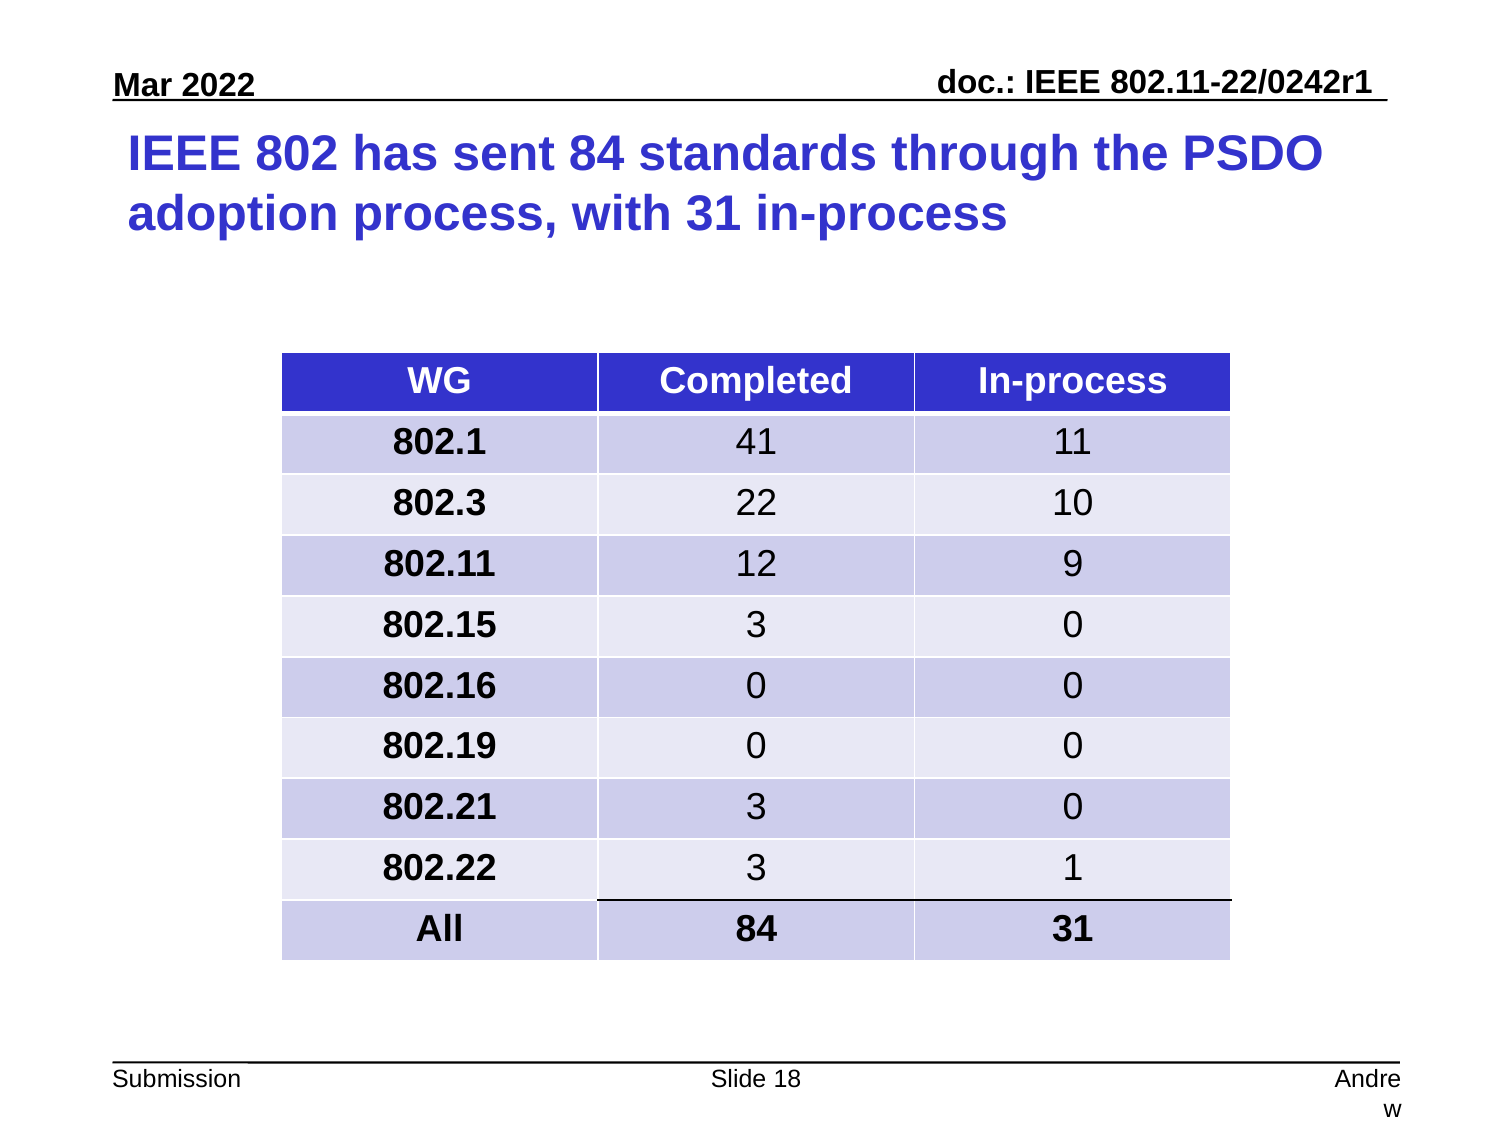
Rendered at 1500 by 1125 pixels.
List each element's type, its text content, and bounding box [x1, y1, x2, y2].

table_cell 0 [599, 718, 914, 777]
table_cell 11 [915, 416, 1230, 473]
table_cell 802.16 [282, 658, 597, 717]
table_cell 22 [599, 475, 914, 534]
table_cell 0 [599, 658, 914, 717]
table_header WG [282, 353, 597, 411]
table_cell 9 [915, 536, 1230, 595]
table_cell 0 [915, 658, 1230, 717]
table_cell 802.1 [282, 416, 597, 473]
table_cell 1 [915, 840, 1230, 899]
table_cell 802.21 [282, 779, 597, 838]
table_cell All [282, 901, 597, 960]
table_cell 802.15 [282, 597, 597, 656]
table_header Completed [599, 353, 914, 411]
table_cell 802.3 [282, 475, 597, 534]
table_cell 12 [599, 536, 914, 595]
table_cell 802.11 [282, 536, 597, 595]
table_cell 802.19 [282, 718, 597, 777]
table_cell 10 [915, 475, 1230, 534]
table_cell 31 [915, 901, 1230, 960]
title IEEE 802 has sent 84 standards through the PSDO adoption process, with 31 in-process [112, 112, 1388, 288]
table_cell 41 [599, 416, 914, 473]
table_cell 84 [599, 901, 914, 960]
table_cell 802.22 [282, 840, 597, 899]
slide_number Slide 18 [709, 1061, 803, 1093]
table_cell 3 [599, 597, 914, 656]
footer Andrew Myles, Cisco [1320, 1061, 1402, 1093]
table_cell 0 [915, 597, 1230, 656]
table_header In-process [915, 353, 1230, 411]
table_cell 3 [599, 840, 914, 899]
table_cell 3 [599, 779, 914, 838]
table_cell 0 [915, 718, 1230, 777]
table_cell 0 [915, 779, 1230, 838]
